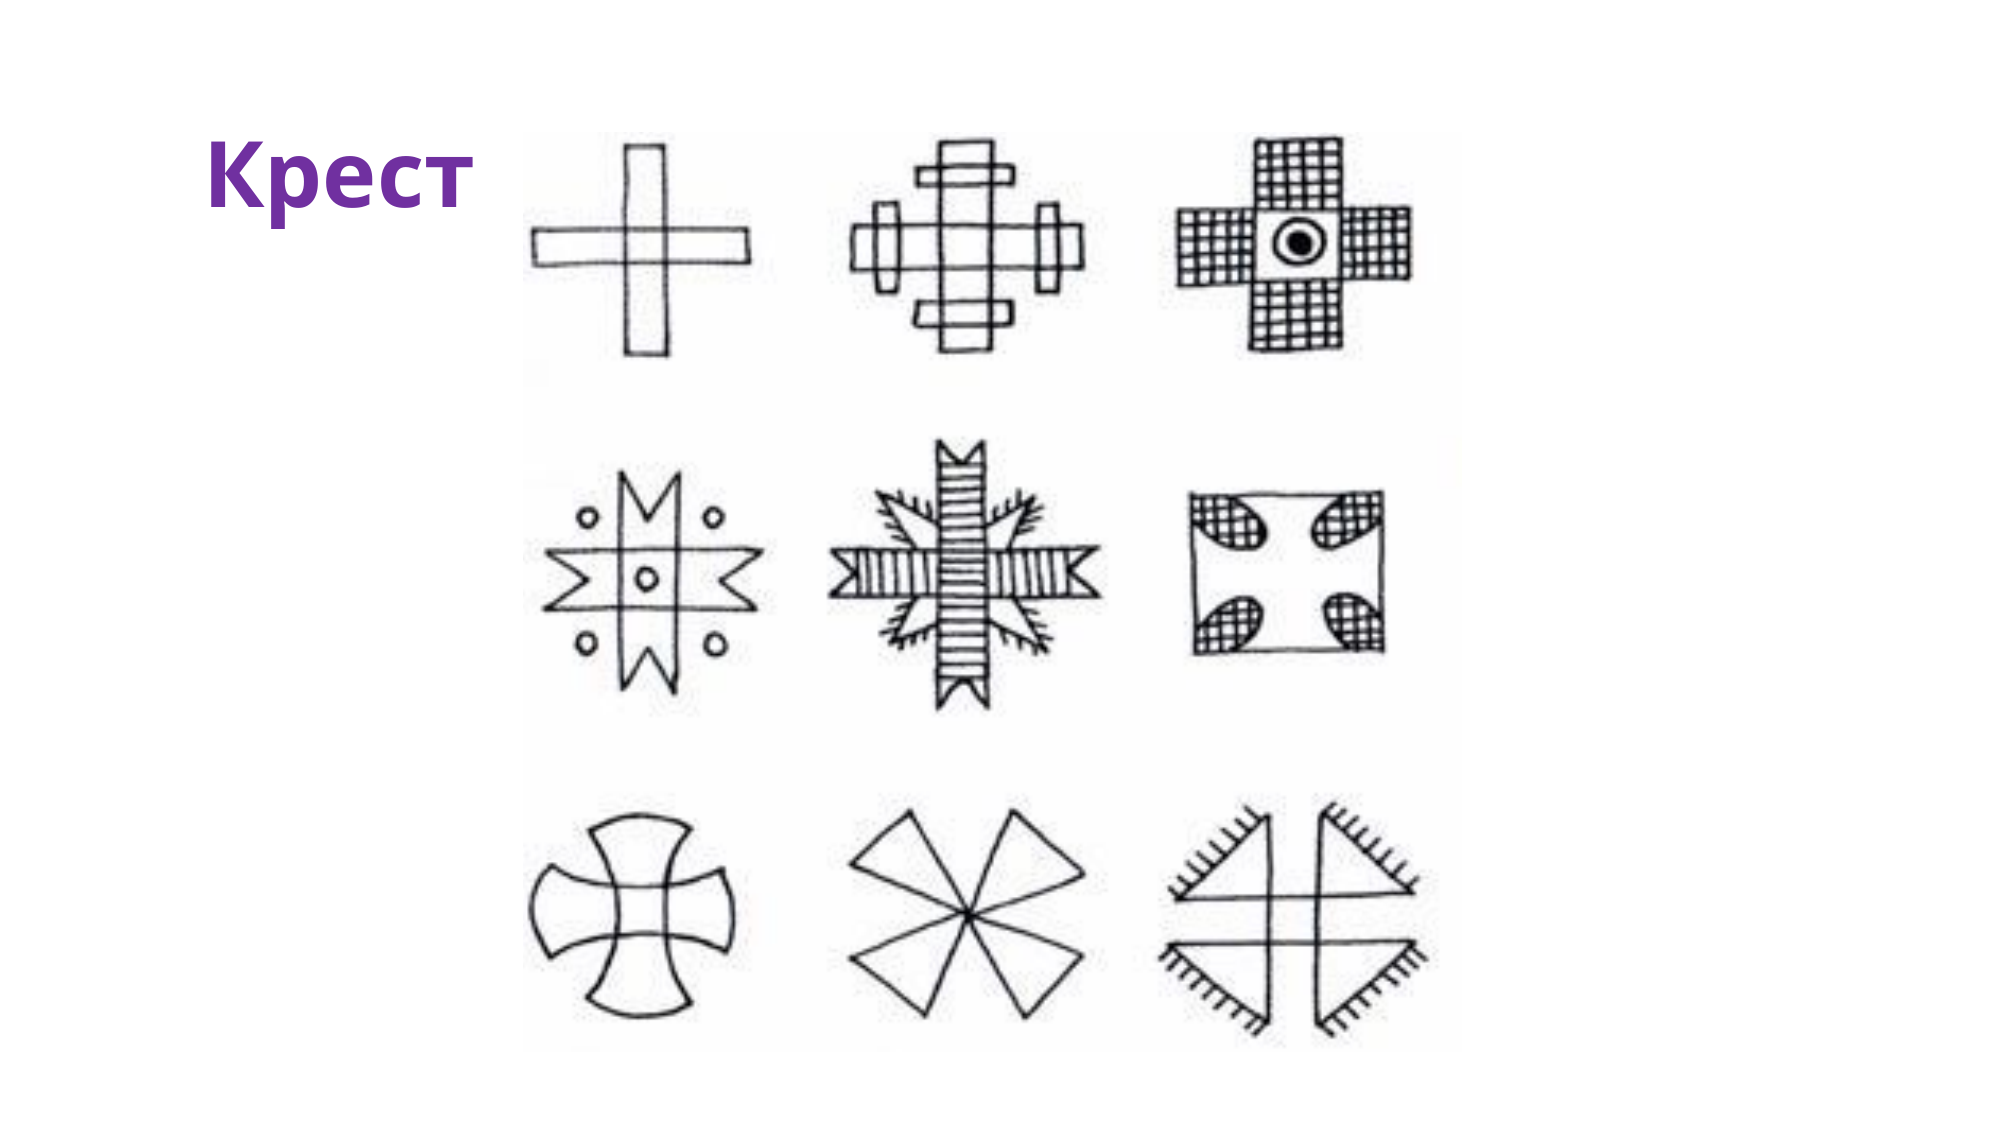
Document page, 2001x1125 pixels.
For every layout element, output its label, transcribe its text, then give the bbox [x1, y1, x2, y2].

picture [523, 132, 1863, 1052]
title Крест [116, 0, 804, 236]
